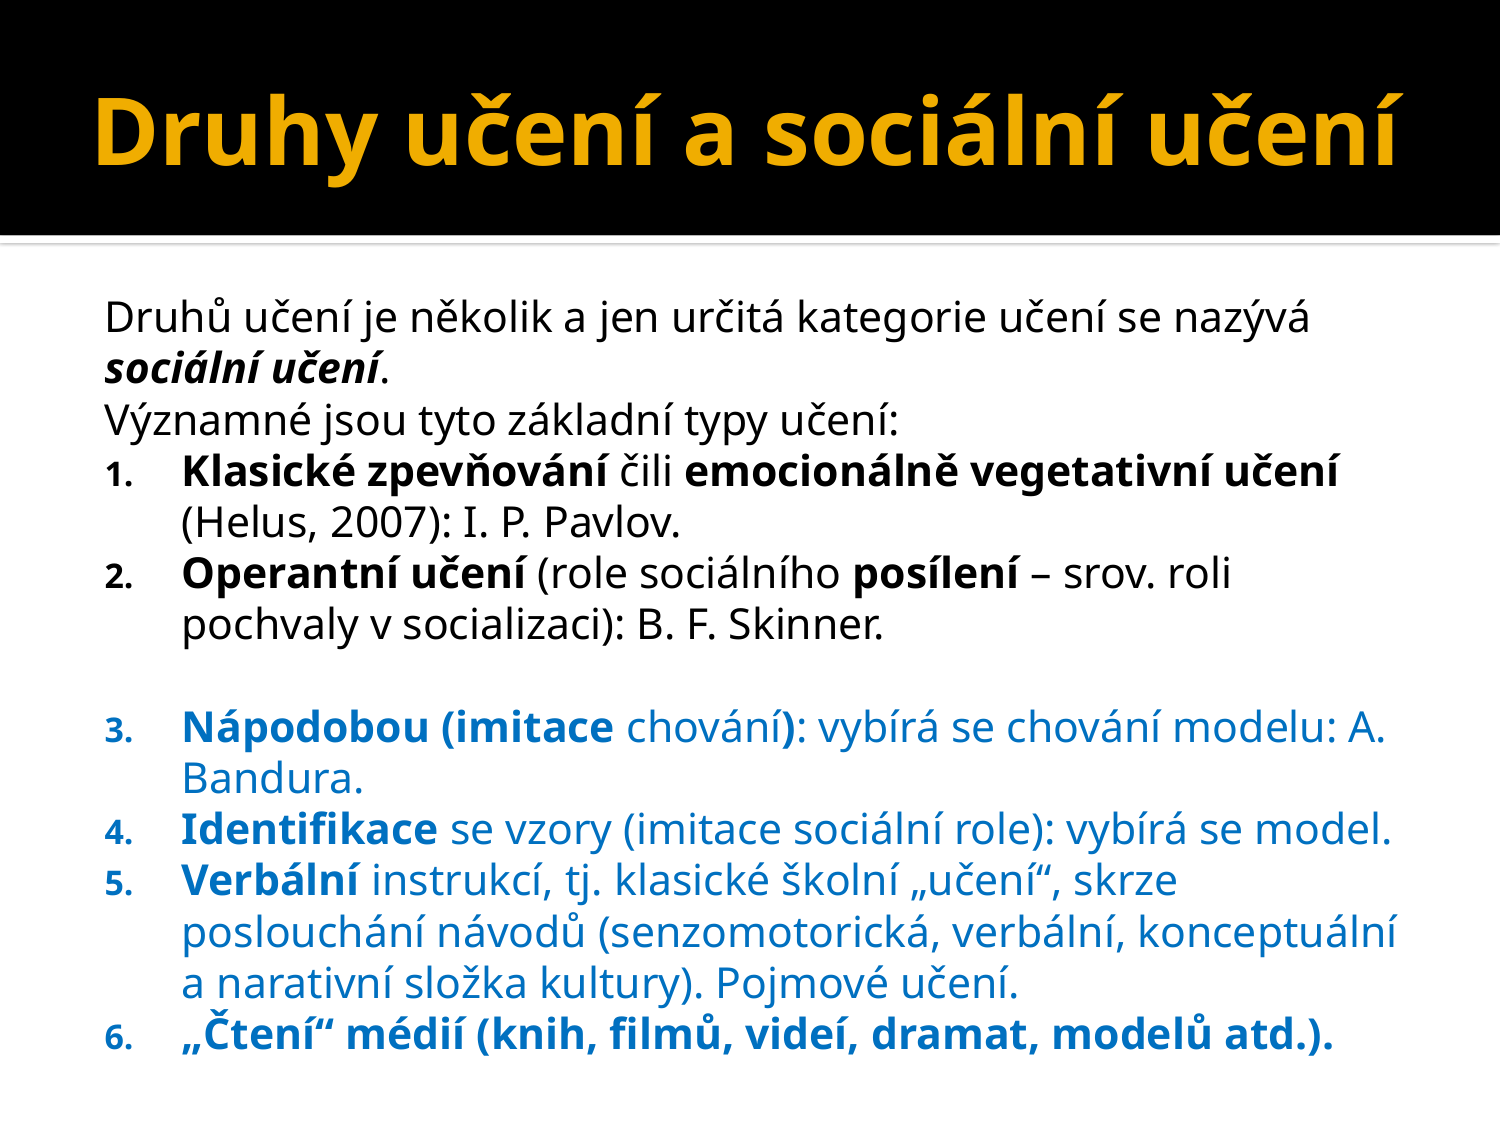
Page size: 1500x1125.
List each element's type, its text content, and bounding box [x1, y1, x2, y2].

title Druhy učení a sociální učení [75, 25, 1425, 231]
list Druhů učení je několik a jen určitá kategorie učení se nazývá sociální učení. Významné jsou tyto základní typy učení: Klasické zpevňování čili emocionálně vegetativní učení (Helus, 2007): I. P. Pavlov. Operantní učení (role sociálního posílení – srov. roli pochvaly v socializaci): B. F. Skinner. Nápodobou (imitace chování): vybírá se chování modelu: A. Bandura. Identifikace se vzory (imitace sociální role): vybírá se model. Verbální instrukcí, tj. klasické školní „učení“, skrze poslouchání návodů (senzomotorická, verbální, konceptuální a narativní složka kultury). Pojmové učení. „Čtení“ médií (knih, filmů, videí, dramat, modelů atd.). [75, 275, 1425, 1102]
